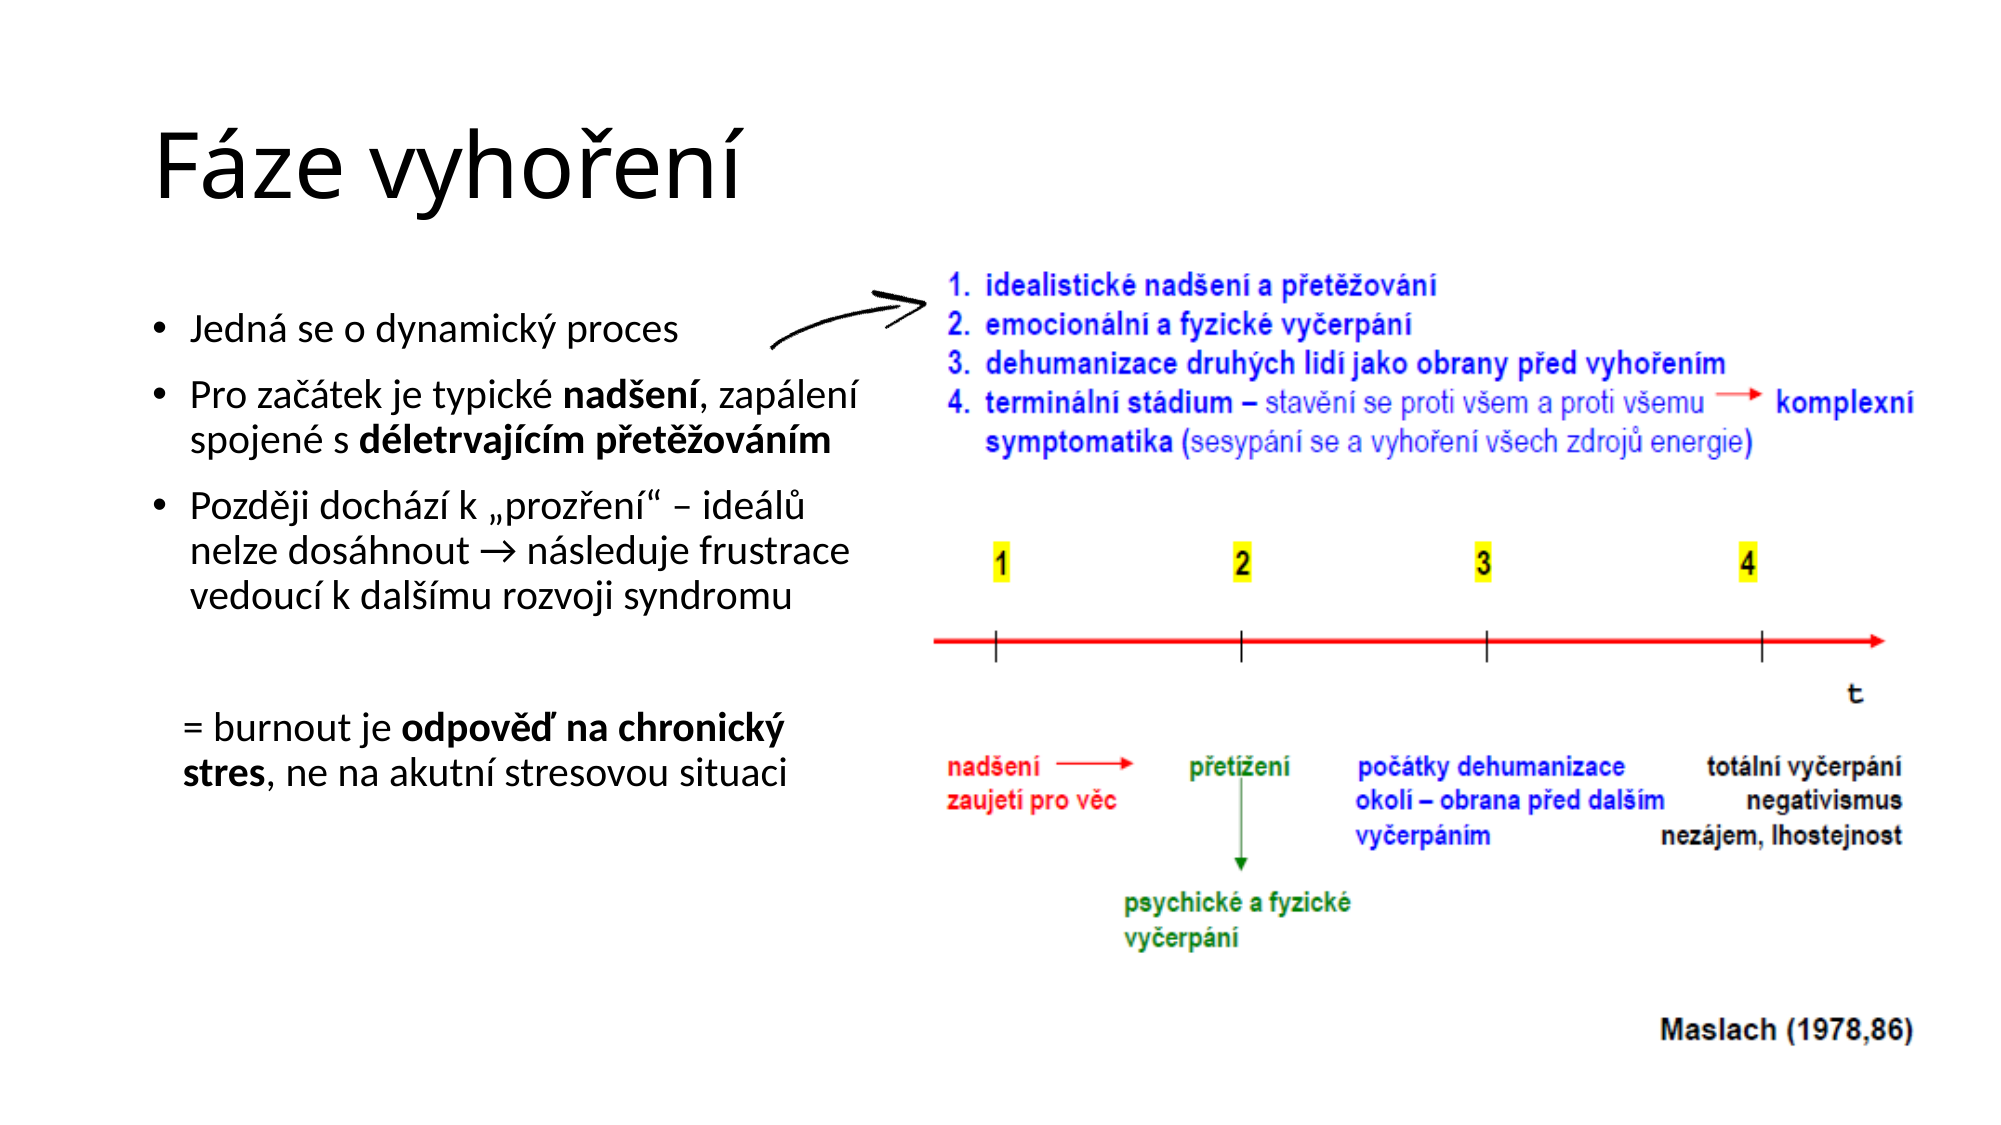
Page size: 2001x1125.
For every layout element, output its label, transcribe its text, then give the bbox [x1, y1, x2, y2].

picture [742, 222, 1984, 1075]
list Jedná se o dynamický proces Pro začátek je typické nadšení, zapálení spojené s déletrvajícím přetěžováním Později dochází k „prozření“ – ideálů nelze dosáhnout → následuje frustrace vedoucí k dalšímu rozvoji syndromu = burnout je odpověď na chronický stres, ne na akutní stresovou situaci [137, 299, 887, 1014]
title Fáze vyhoření [137, 59, 1863, 278]
